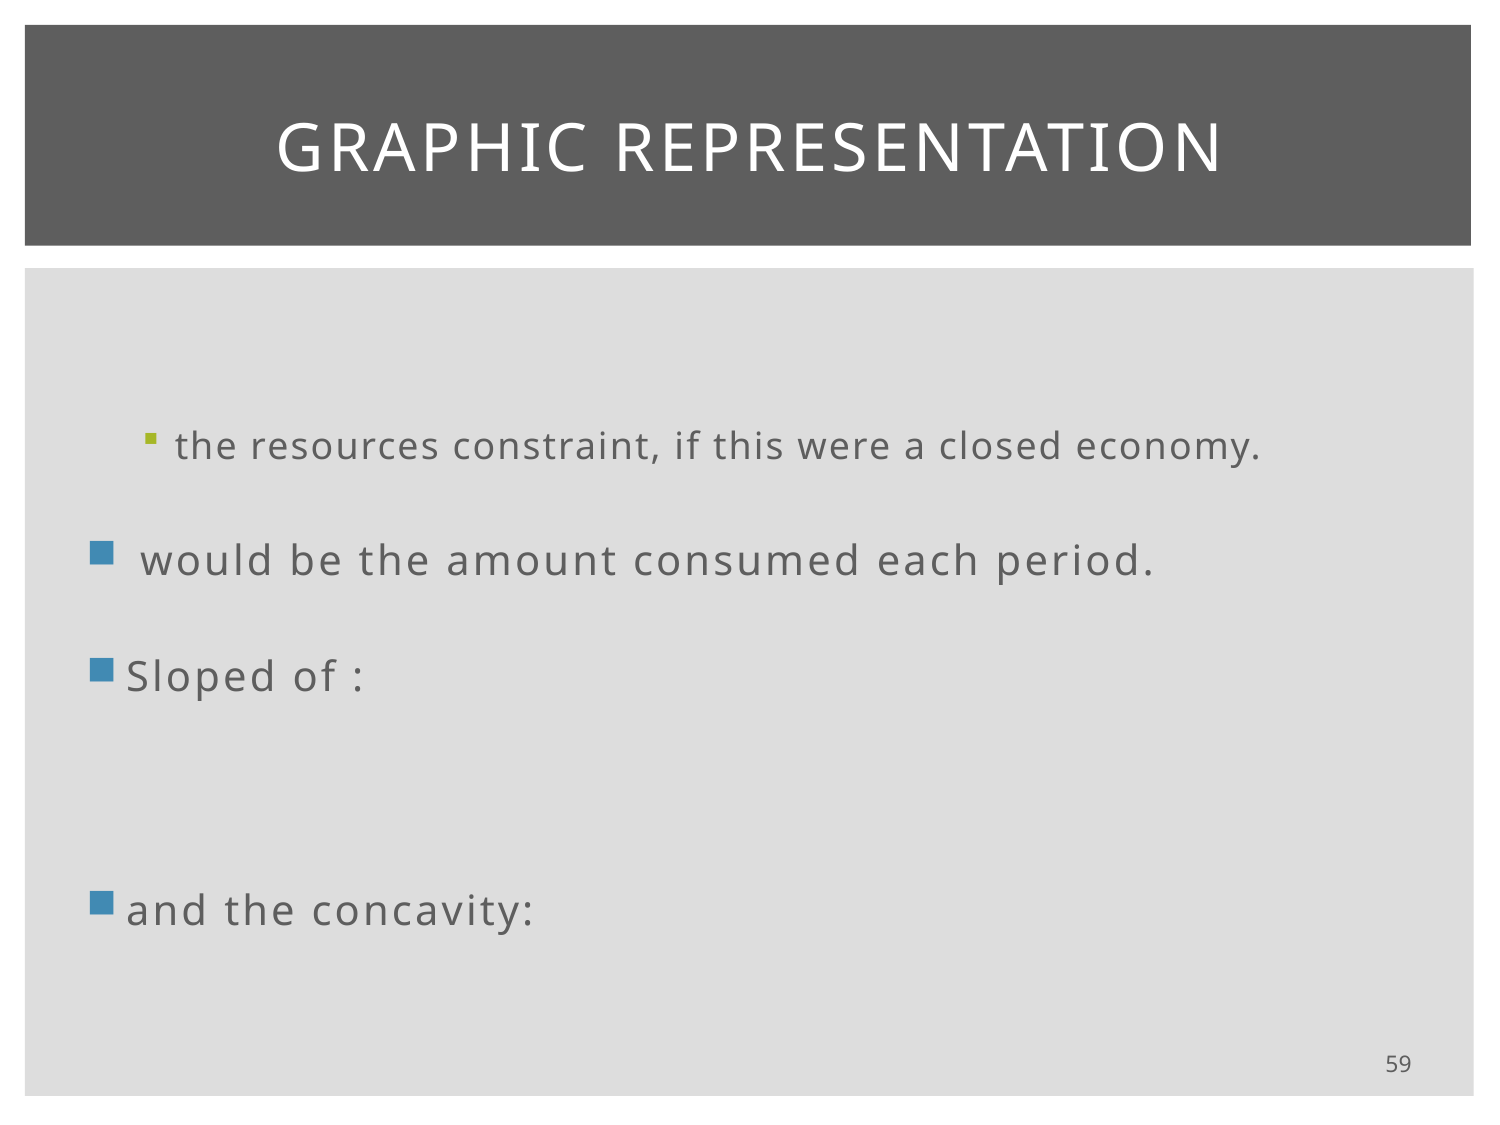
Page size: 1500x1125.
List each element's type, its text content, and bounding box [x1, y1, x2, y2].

title Graphic representation [62, 58, 1438, 232]
slide_number 59 [1349, 1041, 1448, 1089]
